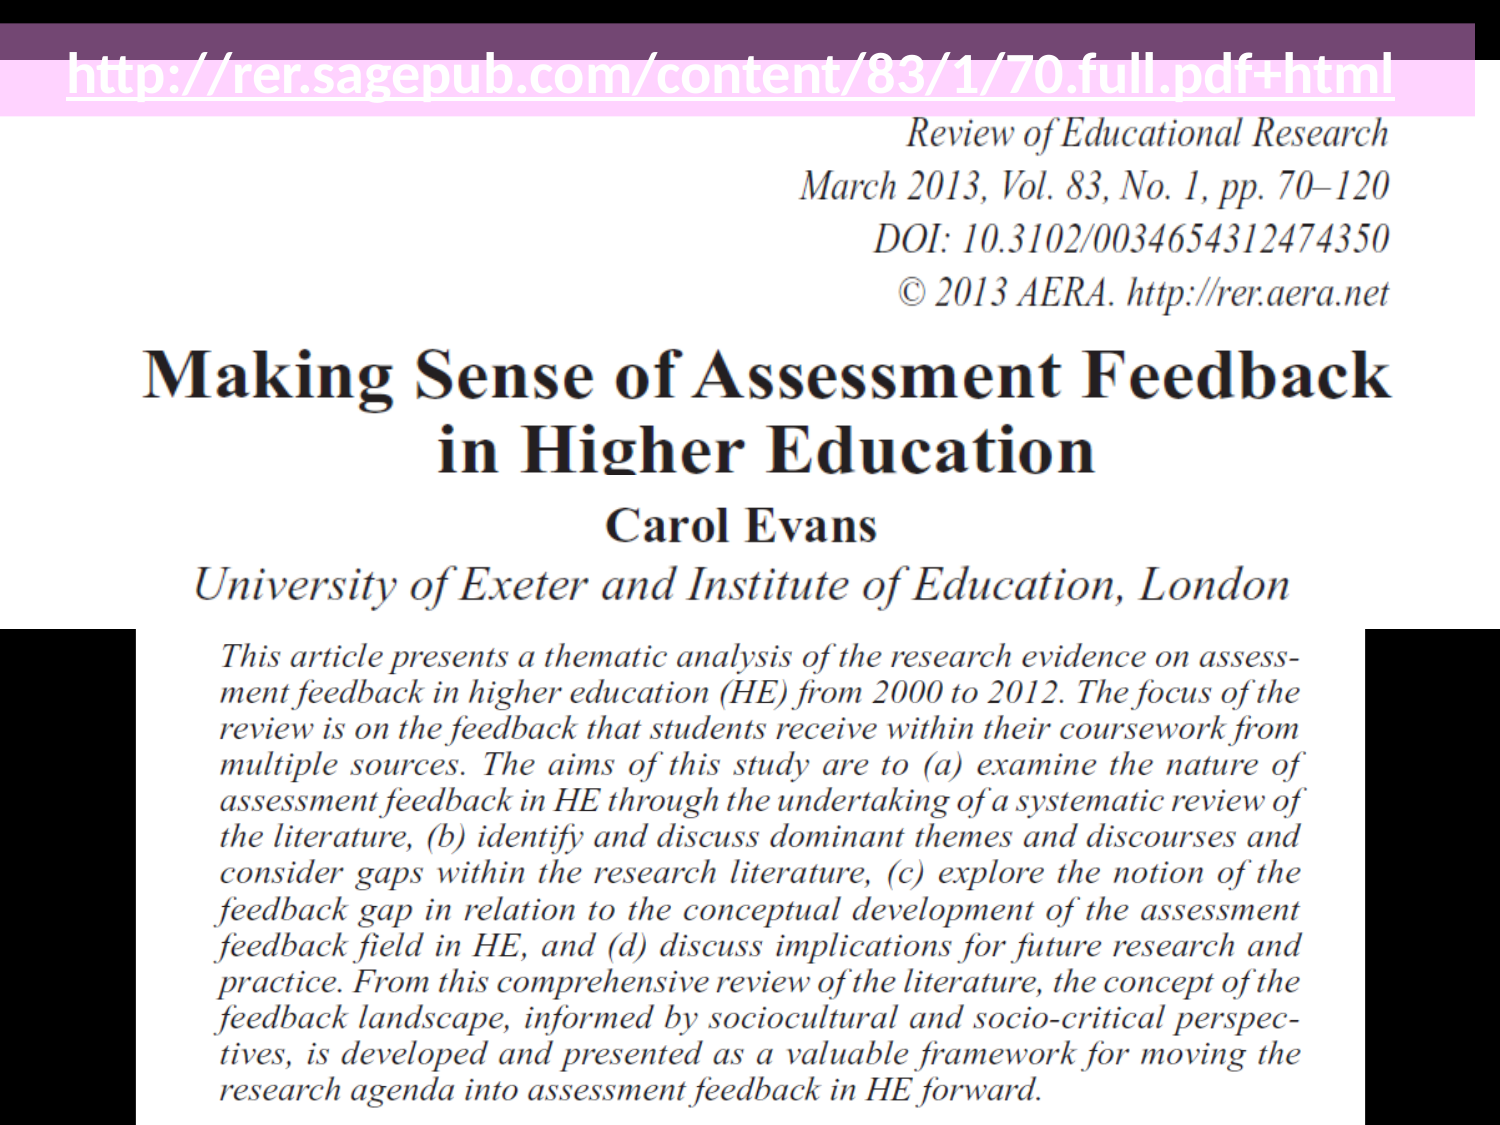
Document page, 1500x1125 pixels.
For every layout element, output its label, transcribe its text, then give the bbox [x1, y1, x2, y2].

text_box http://rer.sagepub.com/content/83/1/70.full.pdf+html [0, 21, 1477, 60]
picture [0, 60, 1500, 1125]
